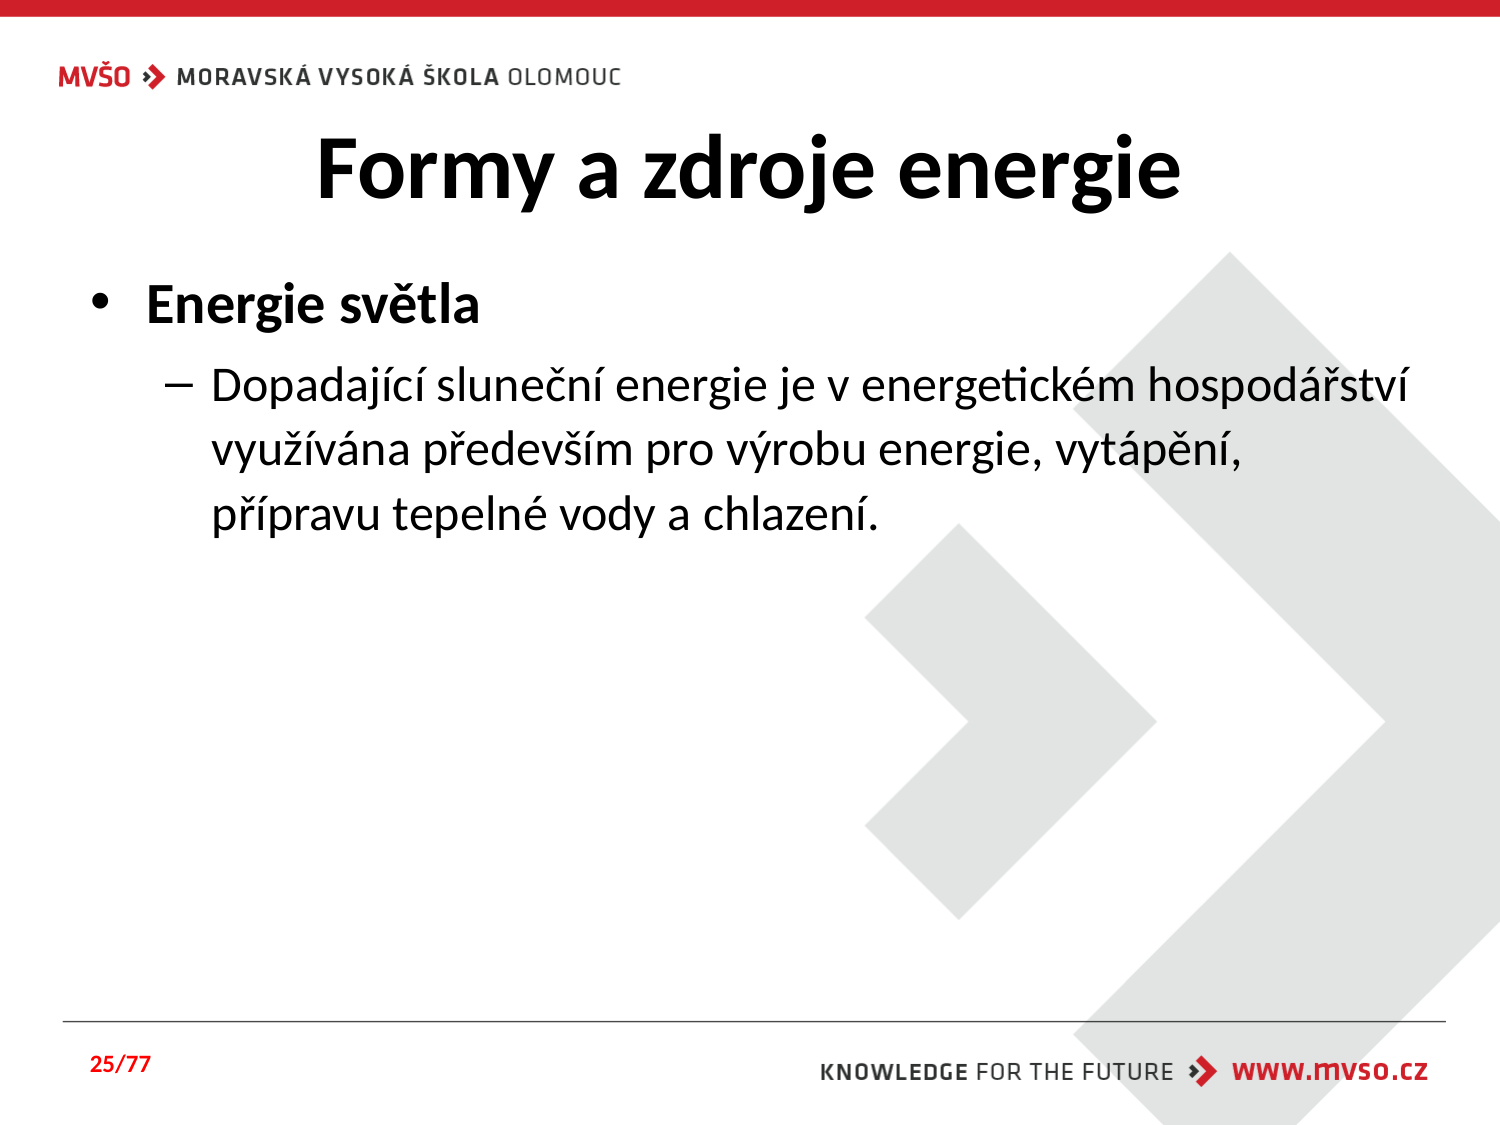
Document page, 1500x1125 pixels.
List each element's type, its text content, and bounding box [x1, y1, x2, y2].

text_box 25/77 [74, 1040, 213, 1085]
picture [0, 0, 1500, 1125]
list Energie světla Dopadající sluneční energie je v energetickém hospodářství využívána především pro výrobu energie, vytápění, přípravu tepelné vody a chlazení. [75, 252, 1425, 956]
title Formy a zdroje energie [75, 90, 1425, 233]
